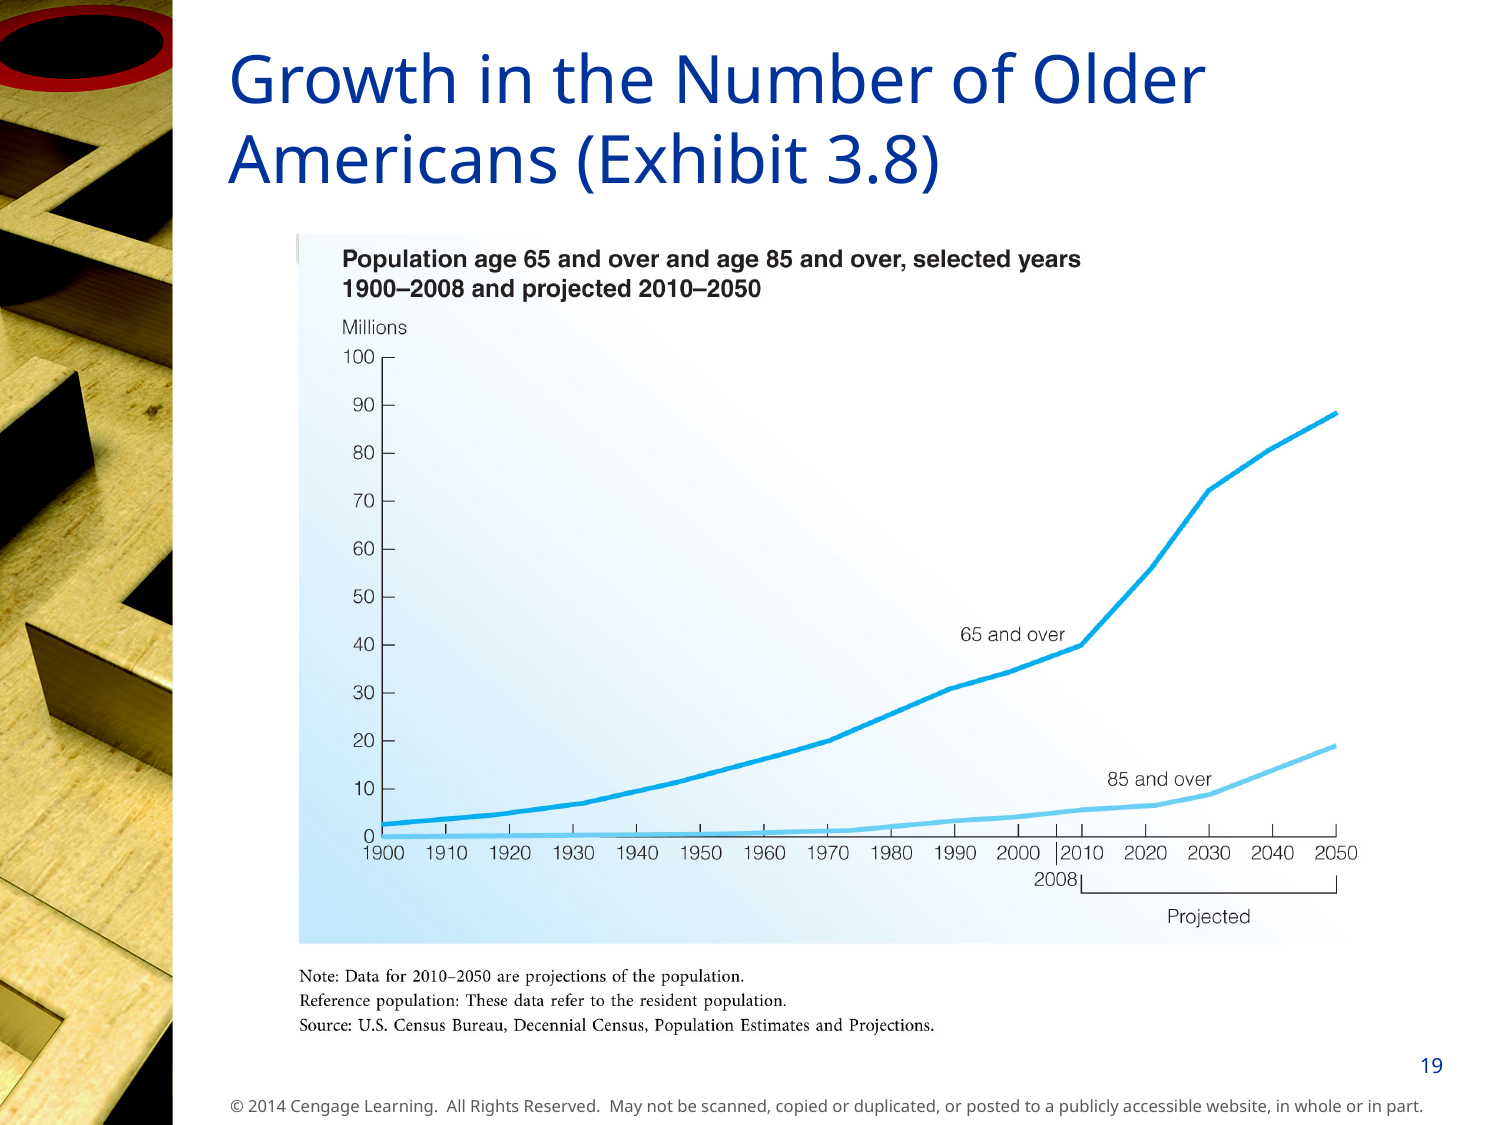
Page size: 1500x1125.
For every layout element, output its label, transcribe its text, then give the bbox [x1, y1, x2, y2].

picture [0, 0, 173, 1125]
slide_number 19 [1386, 1037, 1478, 1097]
title Growth in the Number of Older Americans (Exhibit 3.8) [213, 29, 1454, 213]
picture [295, 233, 1368, 1044]
